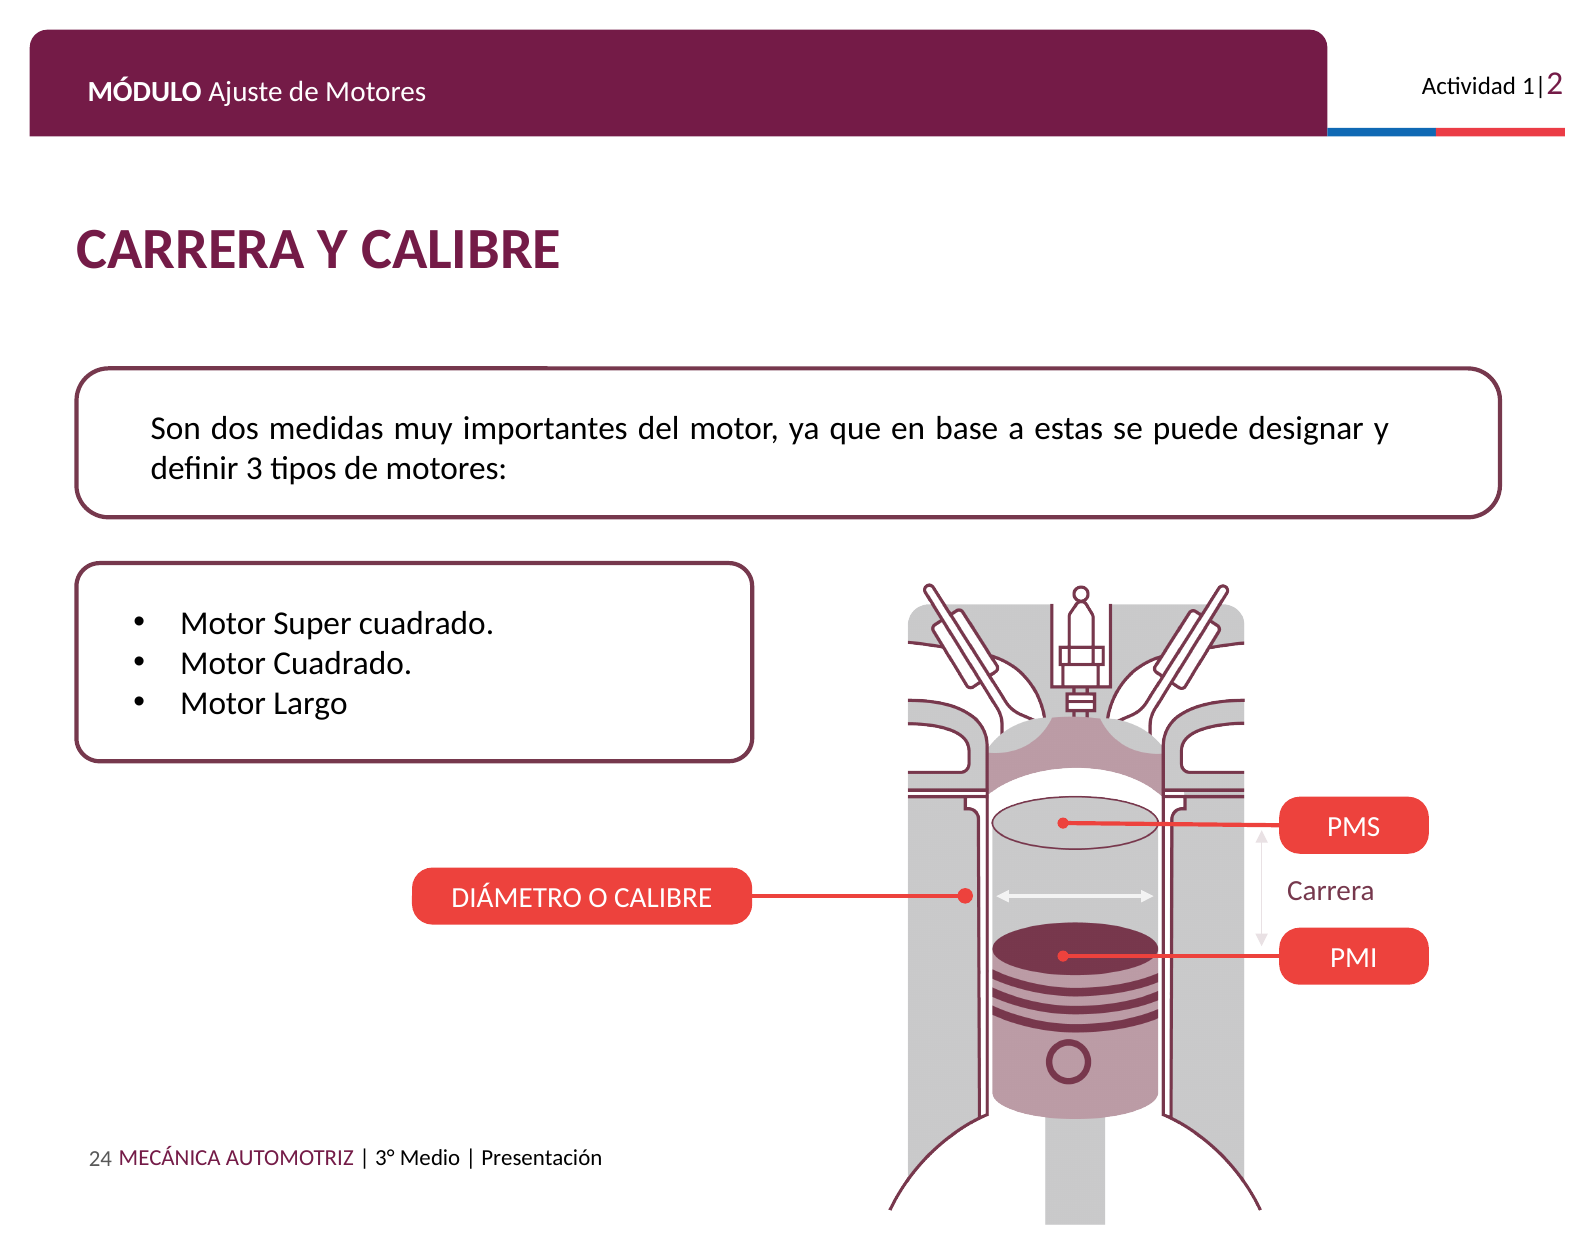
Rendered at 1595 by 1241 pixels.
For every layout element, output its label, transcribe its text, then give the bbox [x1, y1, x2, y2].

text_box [887, 583, 1430, 1226]
text_box Motor Super cuadrado. Motor Cuadrado. Motor Largo [118, 593, 734, 729]
slide_number 24 [54, 1128, 128, 1181]
text_box [76, 563, 753, 762]
text_box Son dos medidas muy importantes del motor, ya que en base a estas se puede designar y definir 3 tipos de motores: [135, 399, 1406, 494]
text_box [411, 867, 753, 925]
text_box DIÁMETRO O CALIBRE [436, 870, 728, 921]
text_box [76, 368, 1501, 518]
text_box CARRERA Y CALIBRE [61, 225, 1530, 278]
